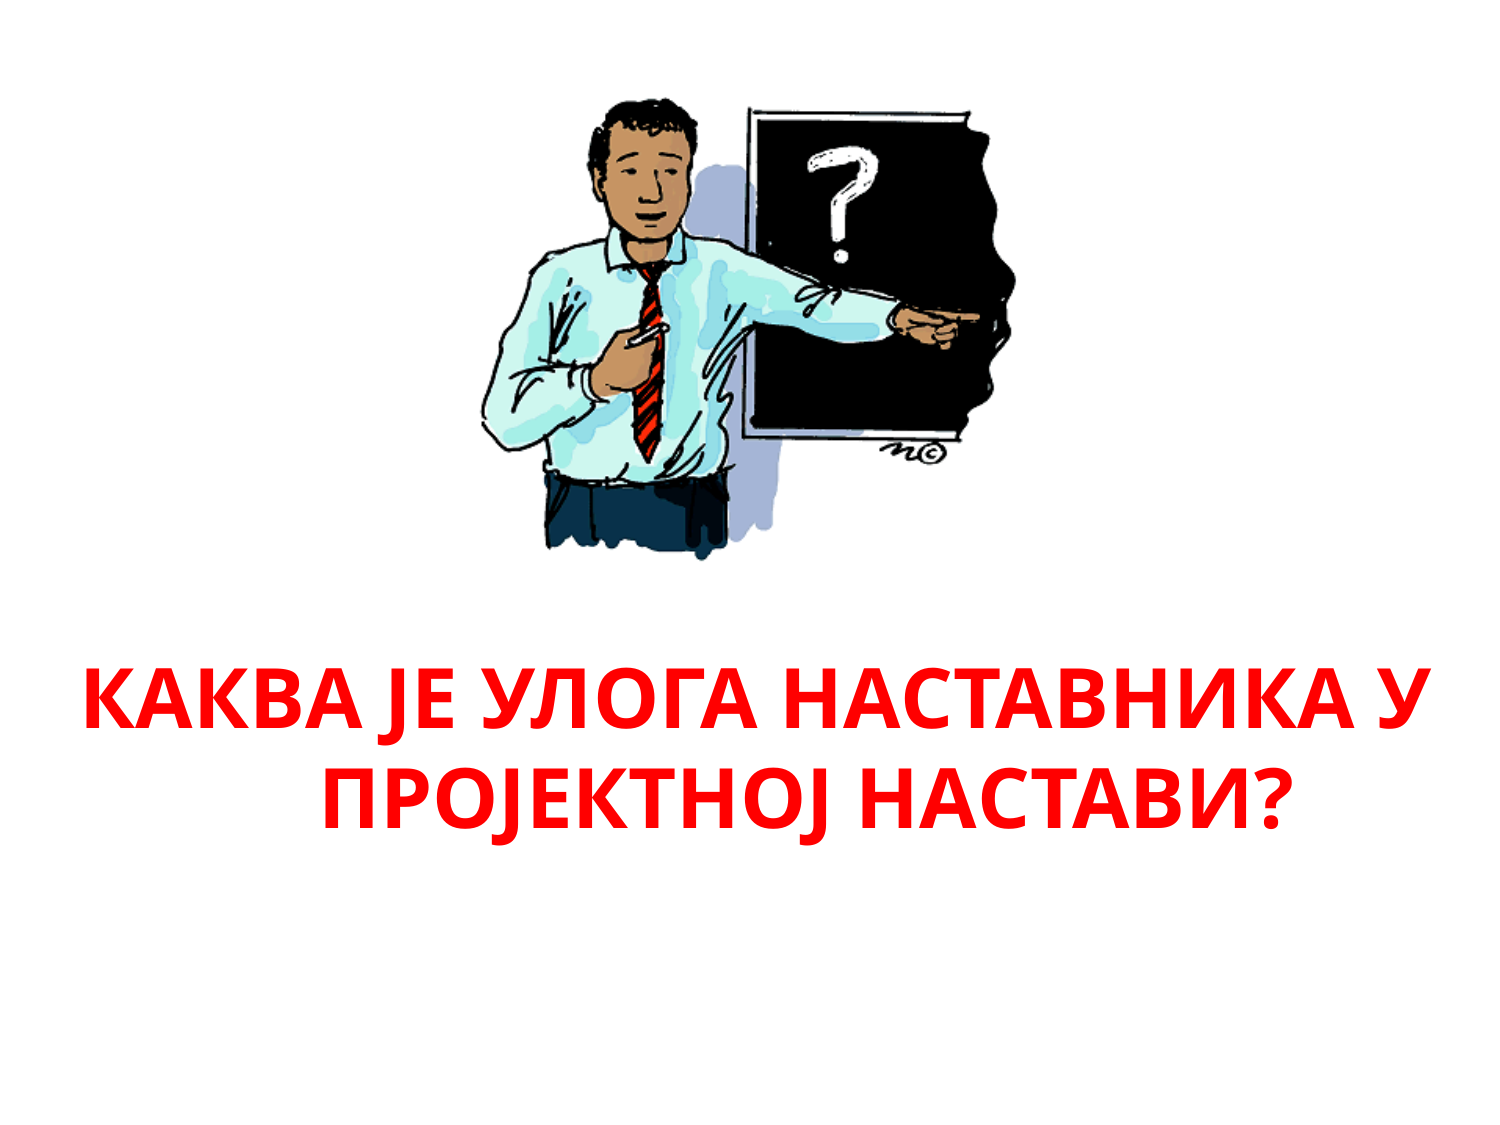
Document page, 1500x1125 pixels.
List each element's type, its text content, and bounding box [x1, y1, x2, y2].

list КАКВА ЈЕ УЛОГА НАСТАВНИКА У ПРОЈЕКТНОЈ НАСТАВИ? [62, 637, 1451, 988]
picture [474, 49, 1038, 569]
